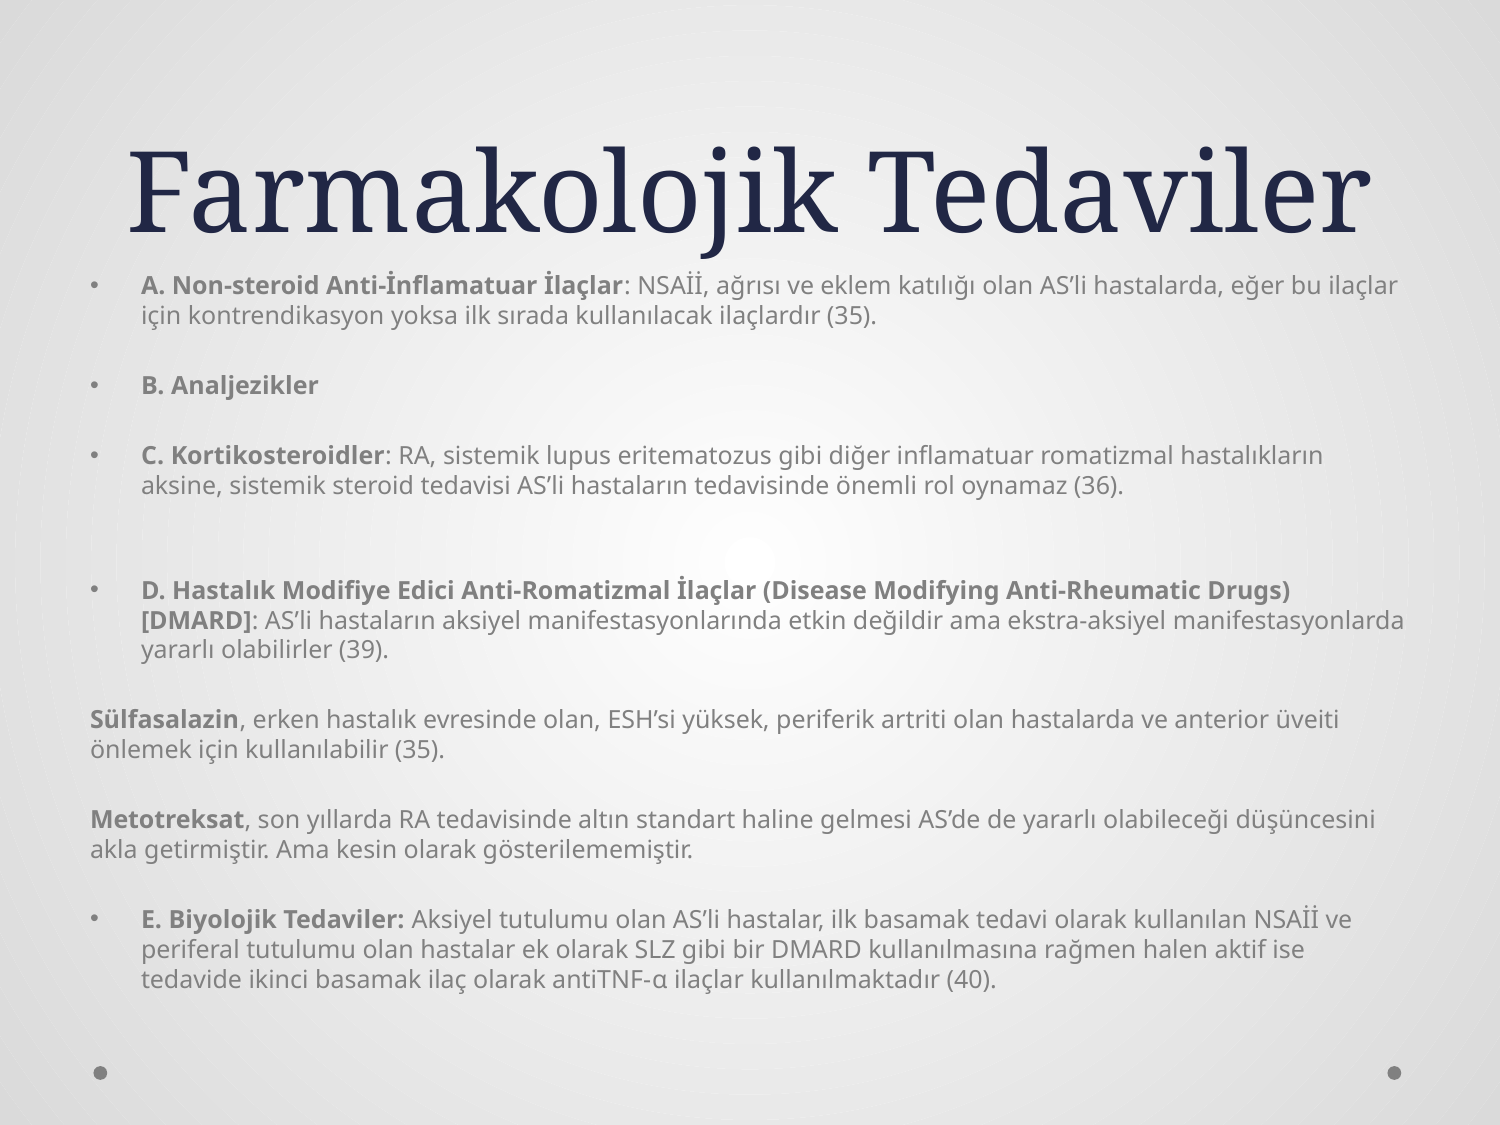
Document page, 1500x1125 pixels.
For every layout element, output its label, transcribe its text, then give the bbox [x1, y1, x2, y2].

title Farmakolojik Tedaviler [75, 0, 1425, 262]
list A. Non-steroid Anti-İnflamatuar İlaçlar: NSAİİ, ağrısı ve eklem katılığı olan AS’li hastalarda, eğer bu ilaçlar için kontrendikasyon yoksa ilk sırada kullanılacak ilaçlardır (35). B. Analjezikler C. Kortikosteroidler: RA, sistemik lupus eritematozus gibi diğer inflamatuar romatizmal hastalıkların aksine, sistemik steroid tedavisi AS’li hastaların tedavisinde önemli rol oynamaz (36). D. Hastalık Modifiye Edici Anti-Romatizmal İlaçlar (Disease Modifying Anti-Rheumatic Drugs) [DMARD]: AS’li hastaların aksiyel manifestasyonlarında etkin değildir ama ekstra-aksiyel manifestasyonlarda yararlı olabilirler (39). Sülfasalazin, erken hastalık evresinde olan, ESH’si yüksek, periferik artriti olan hastalarda ve anterior üveiti önlemek için kullanılabilir (35). Metotreksat, son yıllarda RA tedavisinde altın standart haline gelmesi AS’de de yararlı olabileceği düşüncesini akla getirmiştir. Ama kesin olarak gösterilememiştir. E. Biyolojik Tedaviler: Aksiyel tutulumu olan AS’li hastalar, ilk basamak tedavi olarak kullanılan NSAİİ ve periferal tutulumu olan hastalar ek olarak SLZ gibi bir DMARD kullanılmasına rağmen halen aktif ise tedavide ikinci basamak ilaç olarak antiTNF-α ilaçlar kullanılmaktadır (40). [74, 262, 1426, 1006]
